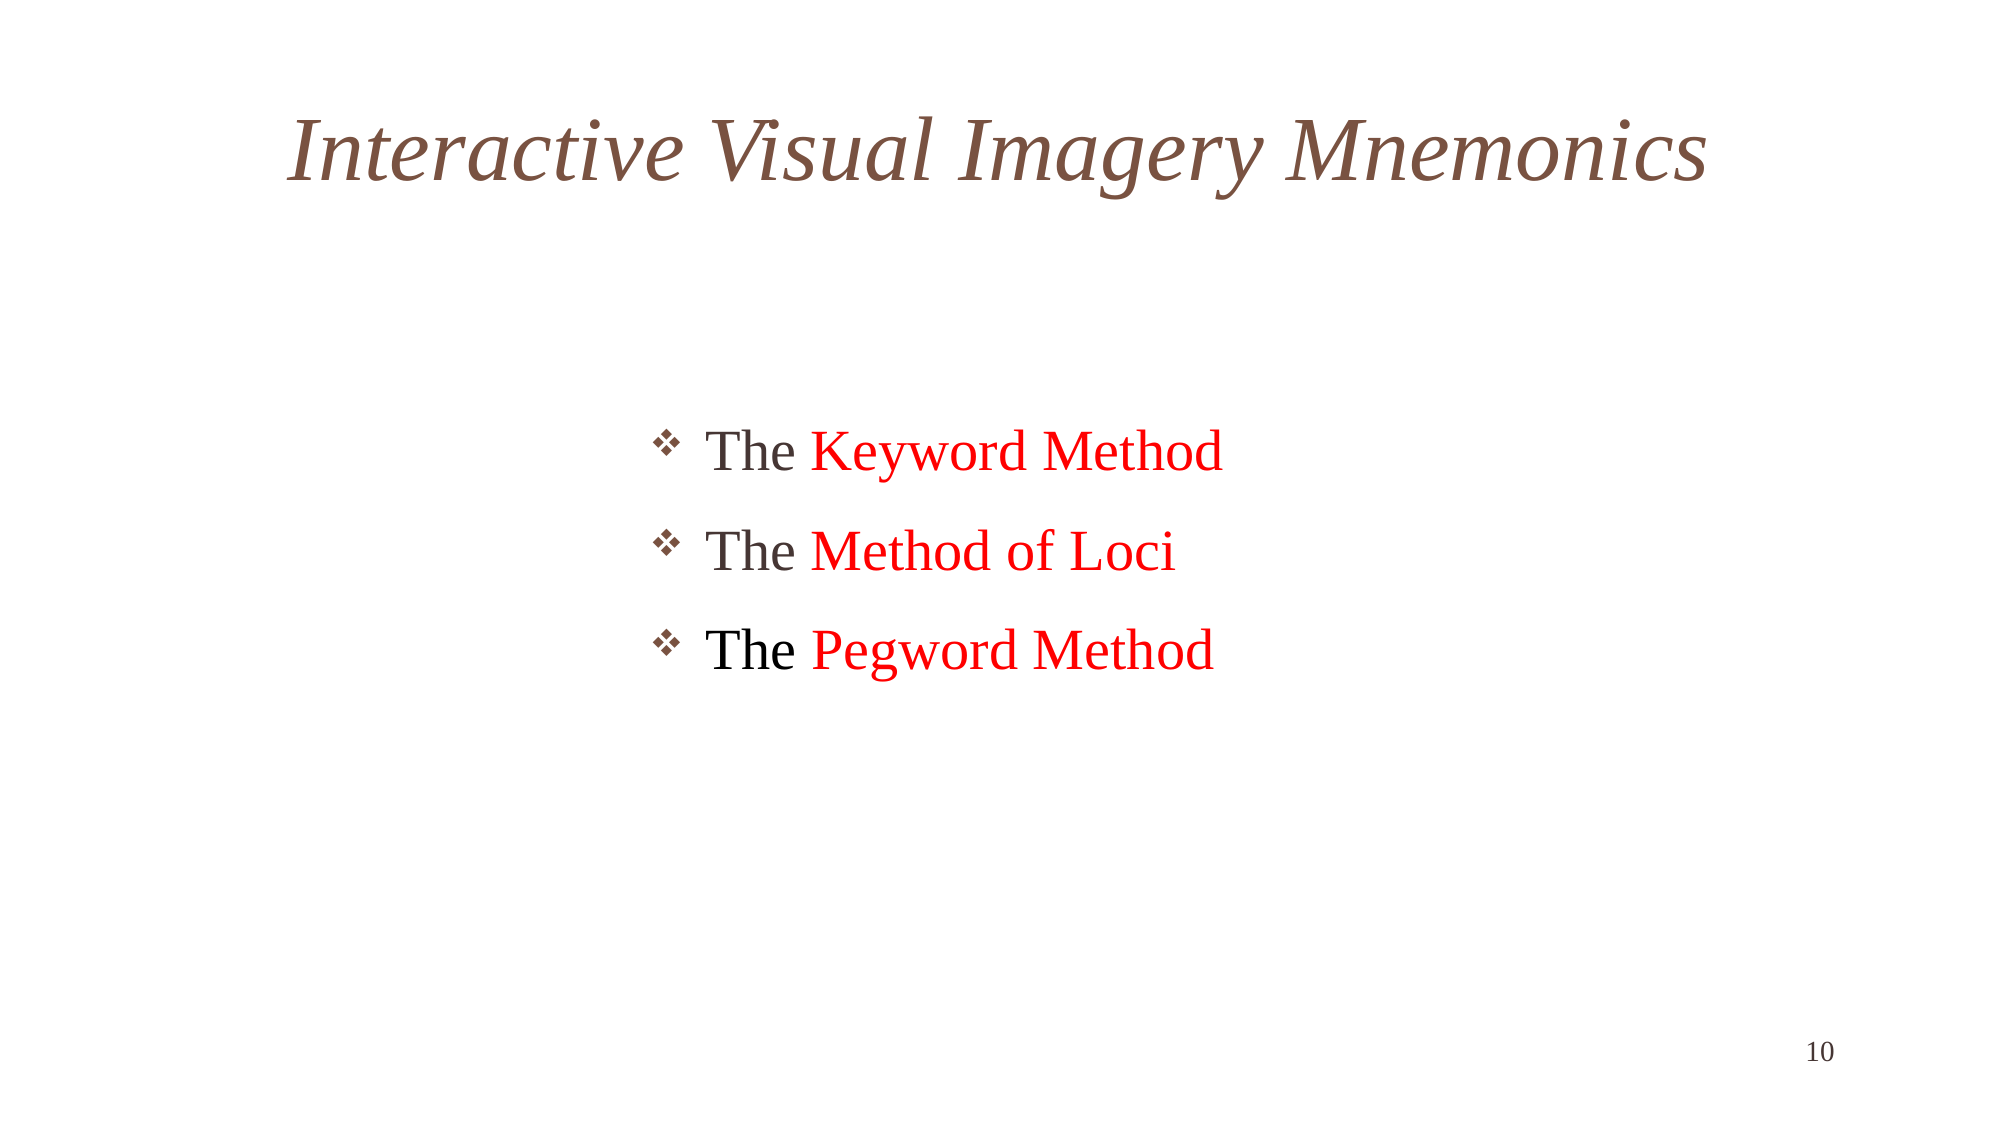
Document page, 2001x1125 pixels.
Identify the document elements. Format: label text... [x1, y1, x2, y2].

list The Keyword Method The Method of Loci The Pegword Method [634, 412, 1366, 713]
title Interactive Visual Imagery Mnemonics [259, 50, 1741, 238]
slide_number 10 [1433, 1025, 1850, 1100]
